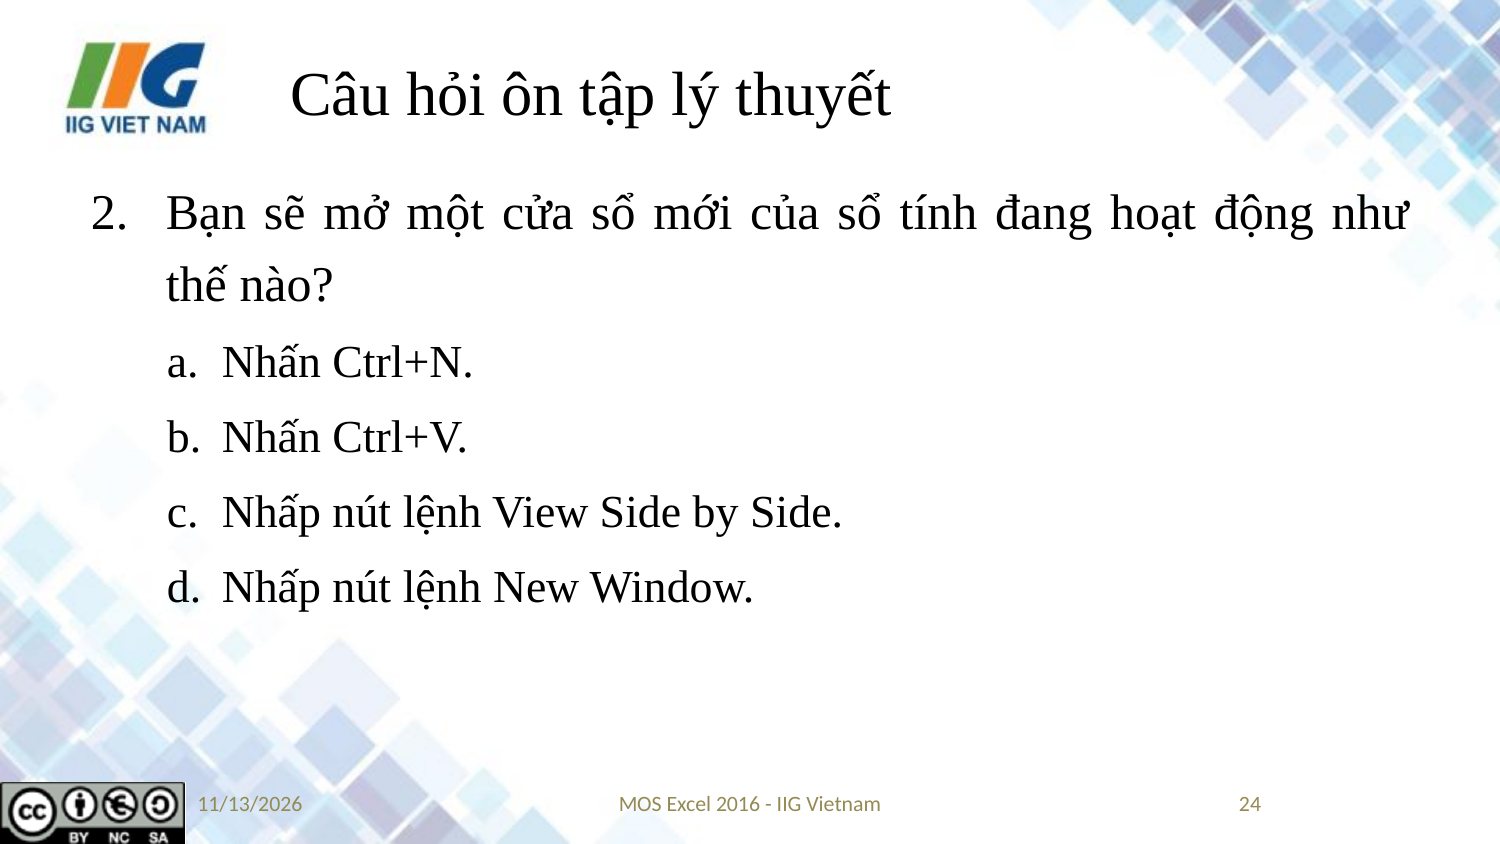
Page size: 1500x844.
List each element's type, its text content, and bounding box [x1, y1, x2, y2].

title Câu hỏi ôn tập lý thuyết [275, 46, 1500, 135]
slide_number 24 [1074, 782, 1425, 828]
footer MOS Excel 2016 - IIG Vietnam [512, 782, 988, 828]
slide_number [75, 782, 425, 828]
list Bạn sẽ mở một cửa sổ mới của sổ tính đang hoạt động như thế nào? Nhấn Ctrl+N. Nhấn Ctrl+V. Nhấp nút lệnh View Side by Side. Nhấp nút lệnh New Window. [75, 160, 1425, 782]
picture [0, 0, 1500, 844]
